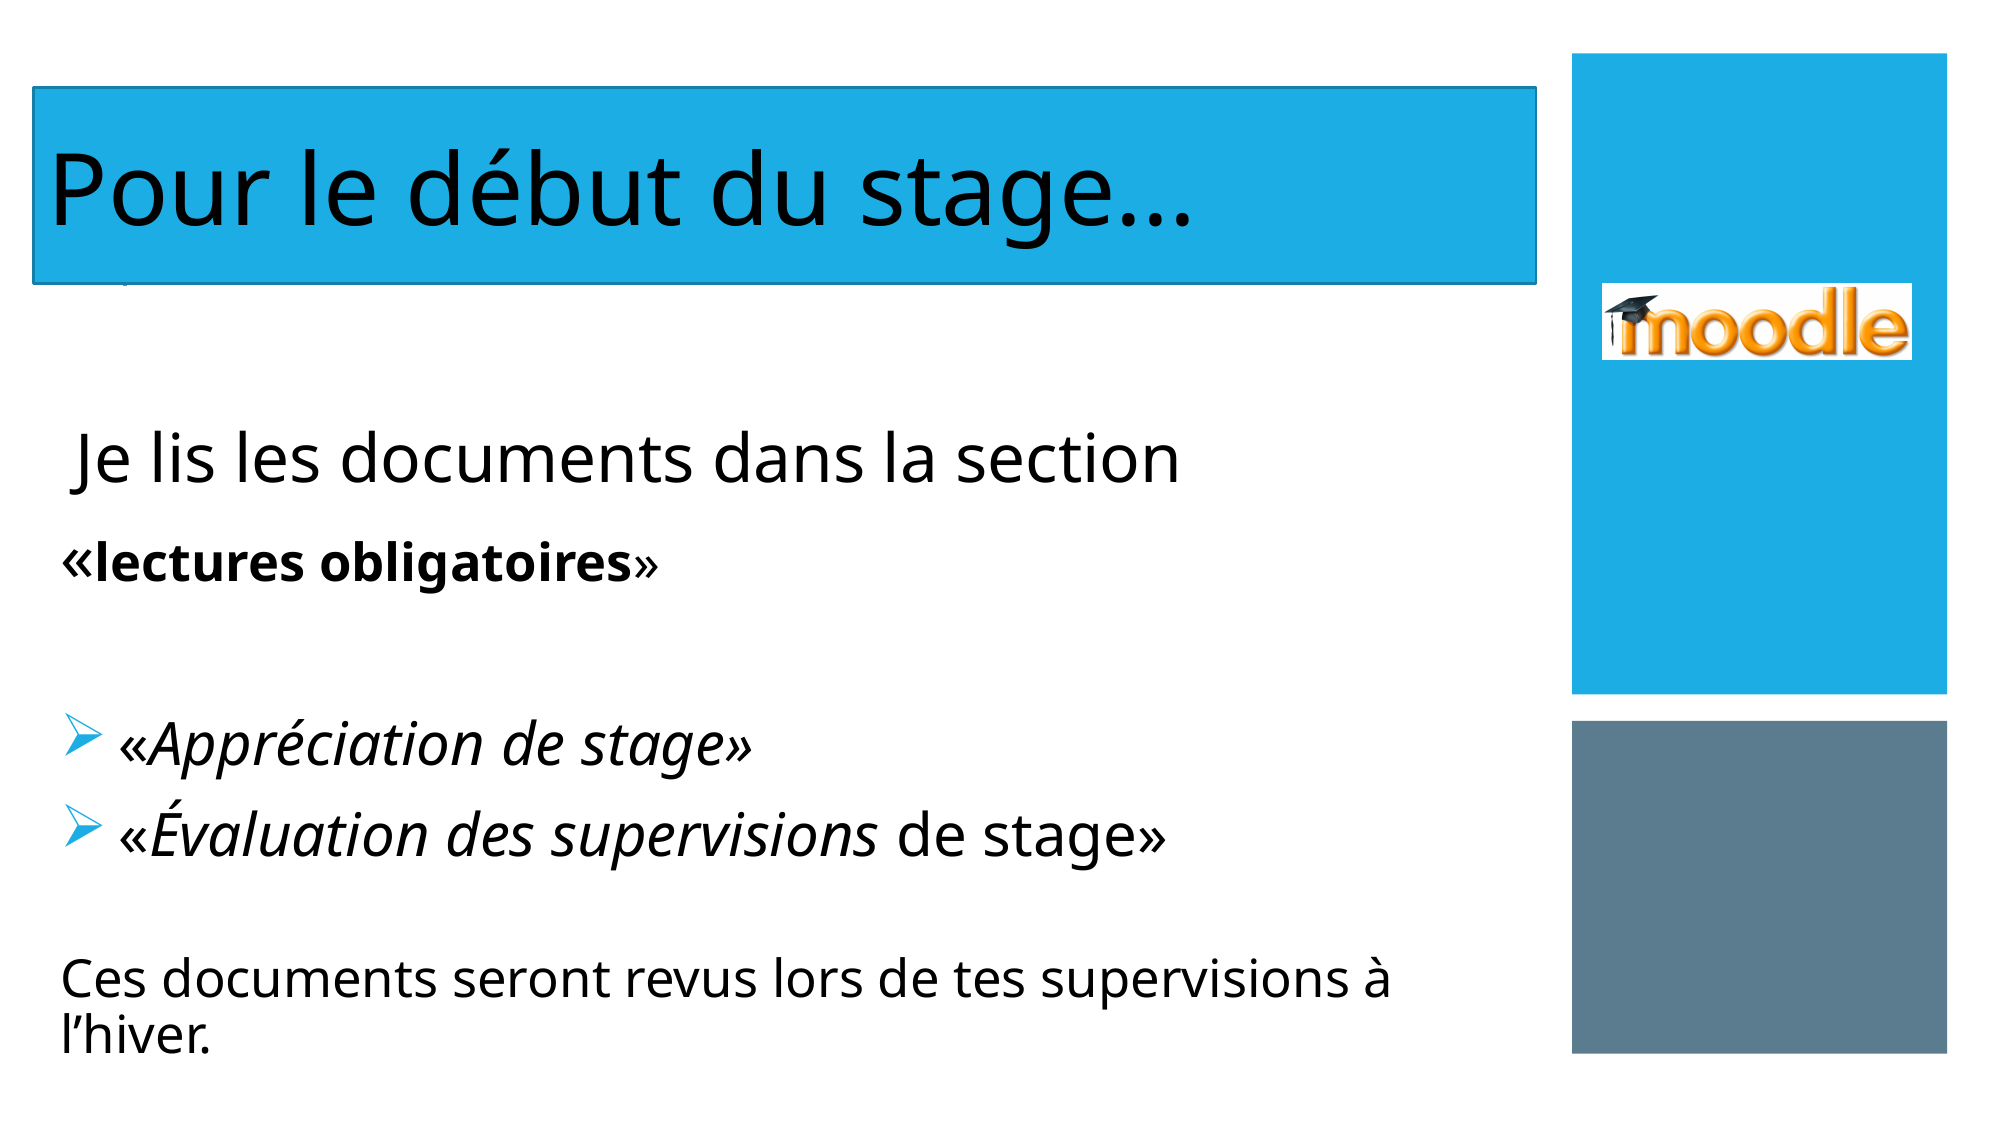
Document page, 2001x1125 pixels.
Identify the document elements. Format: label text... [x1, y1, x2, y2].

text_box Pour le début du stage... [32, 86, 1537, 285]
picture [1602, 283, 1912, 361]
text_box [1571, 52, 1948, 696]
text_box [1571, 720, 1948, 1055]
list Je lis les documents dans la section «lectures obligatoires» «Appréciation de stage» «Évaluation des supervisions de stage» Ces documents seront revus lors de tes supervisions à l’hiver. [52, 318, 1537, 1074]
